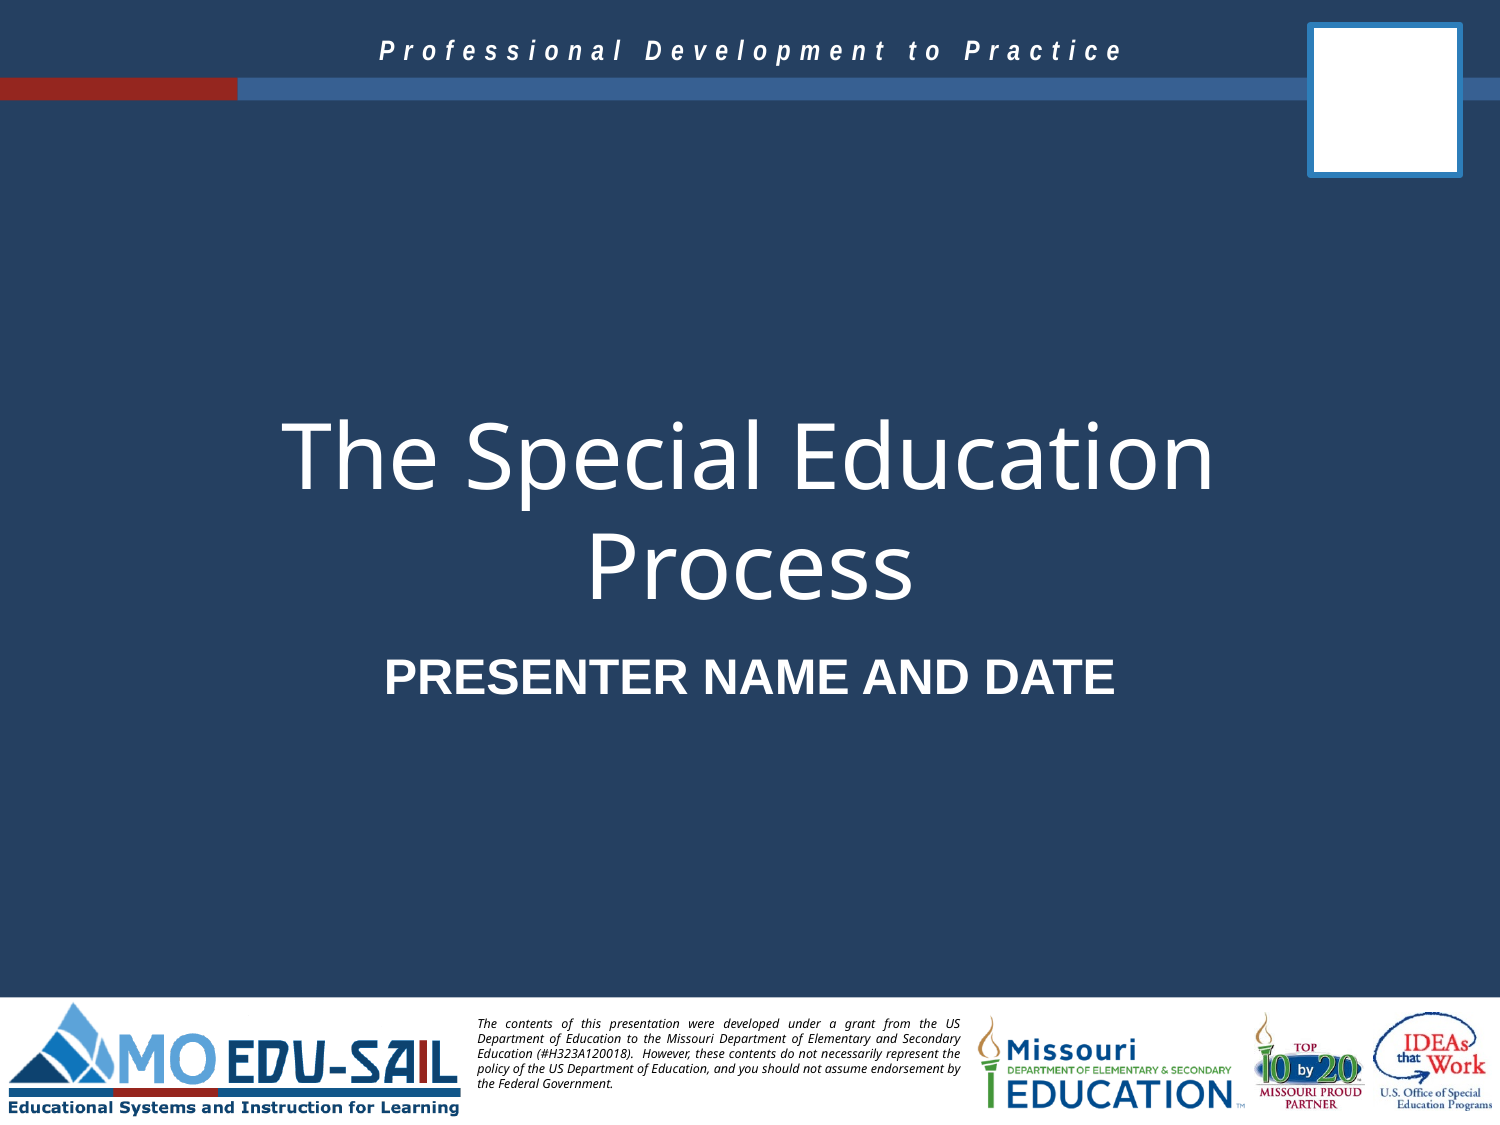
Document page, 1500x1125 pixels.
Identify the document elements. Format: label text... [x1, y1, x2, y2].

picture [8, 998, 475, 1120]
picture [975, 1012, 1247, 1111]
picture [1373, 1012, 1492, 1111]
text_box PRESENTER NAME AND DATE [337, 637, 1163, 713]
picture [1254, 1012, 1365, 1111]
title The Special Education Process [112, 387, 1388, 629]
